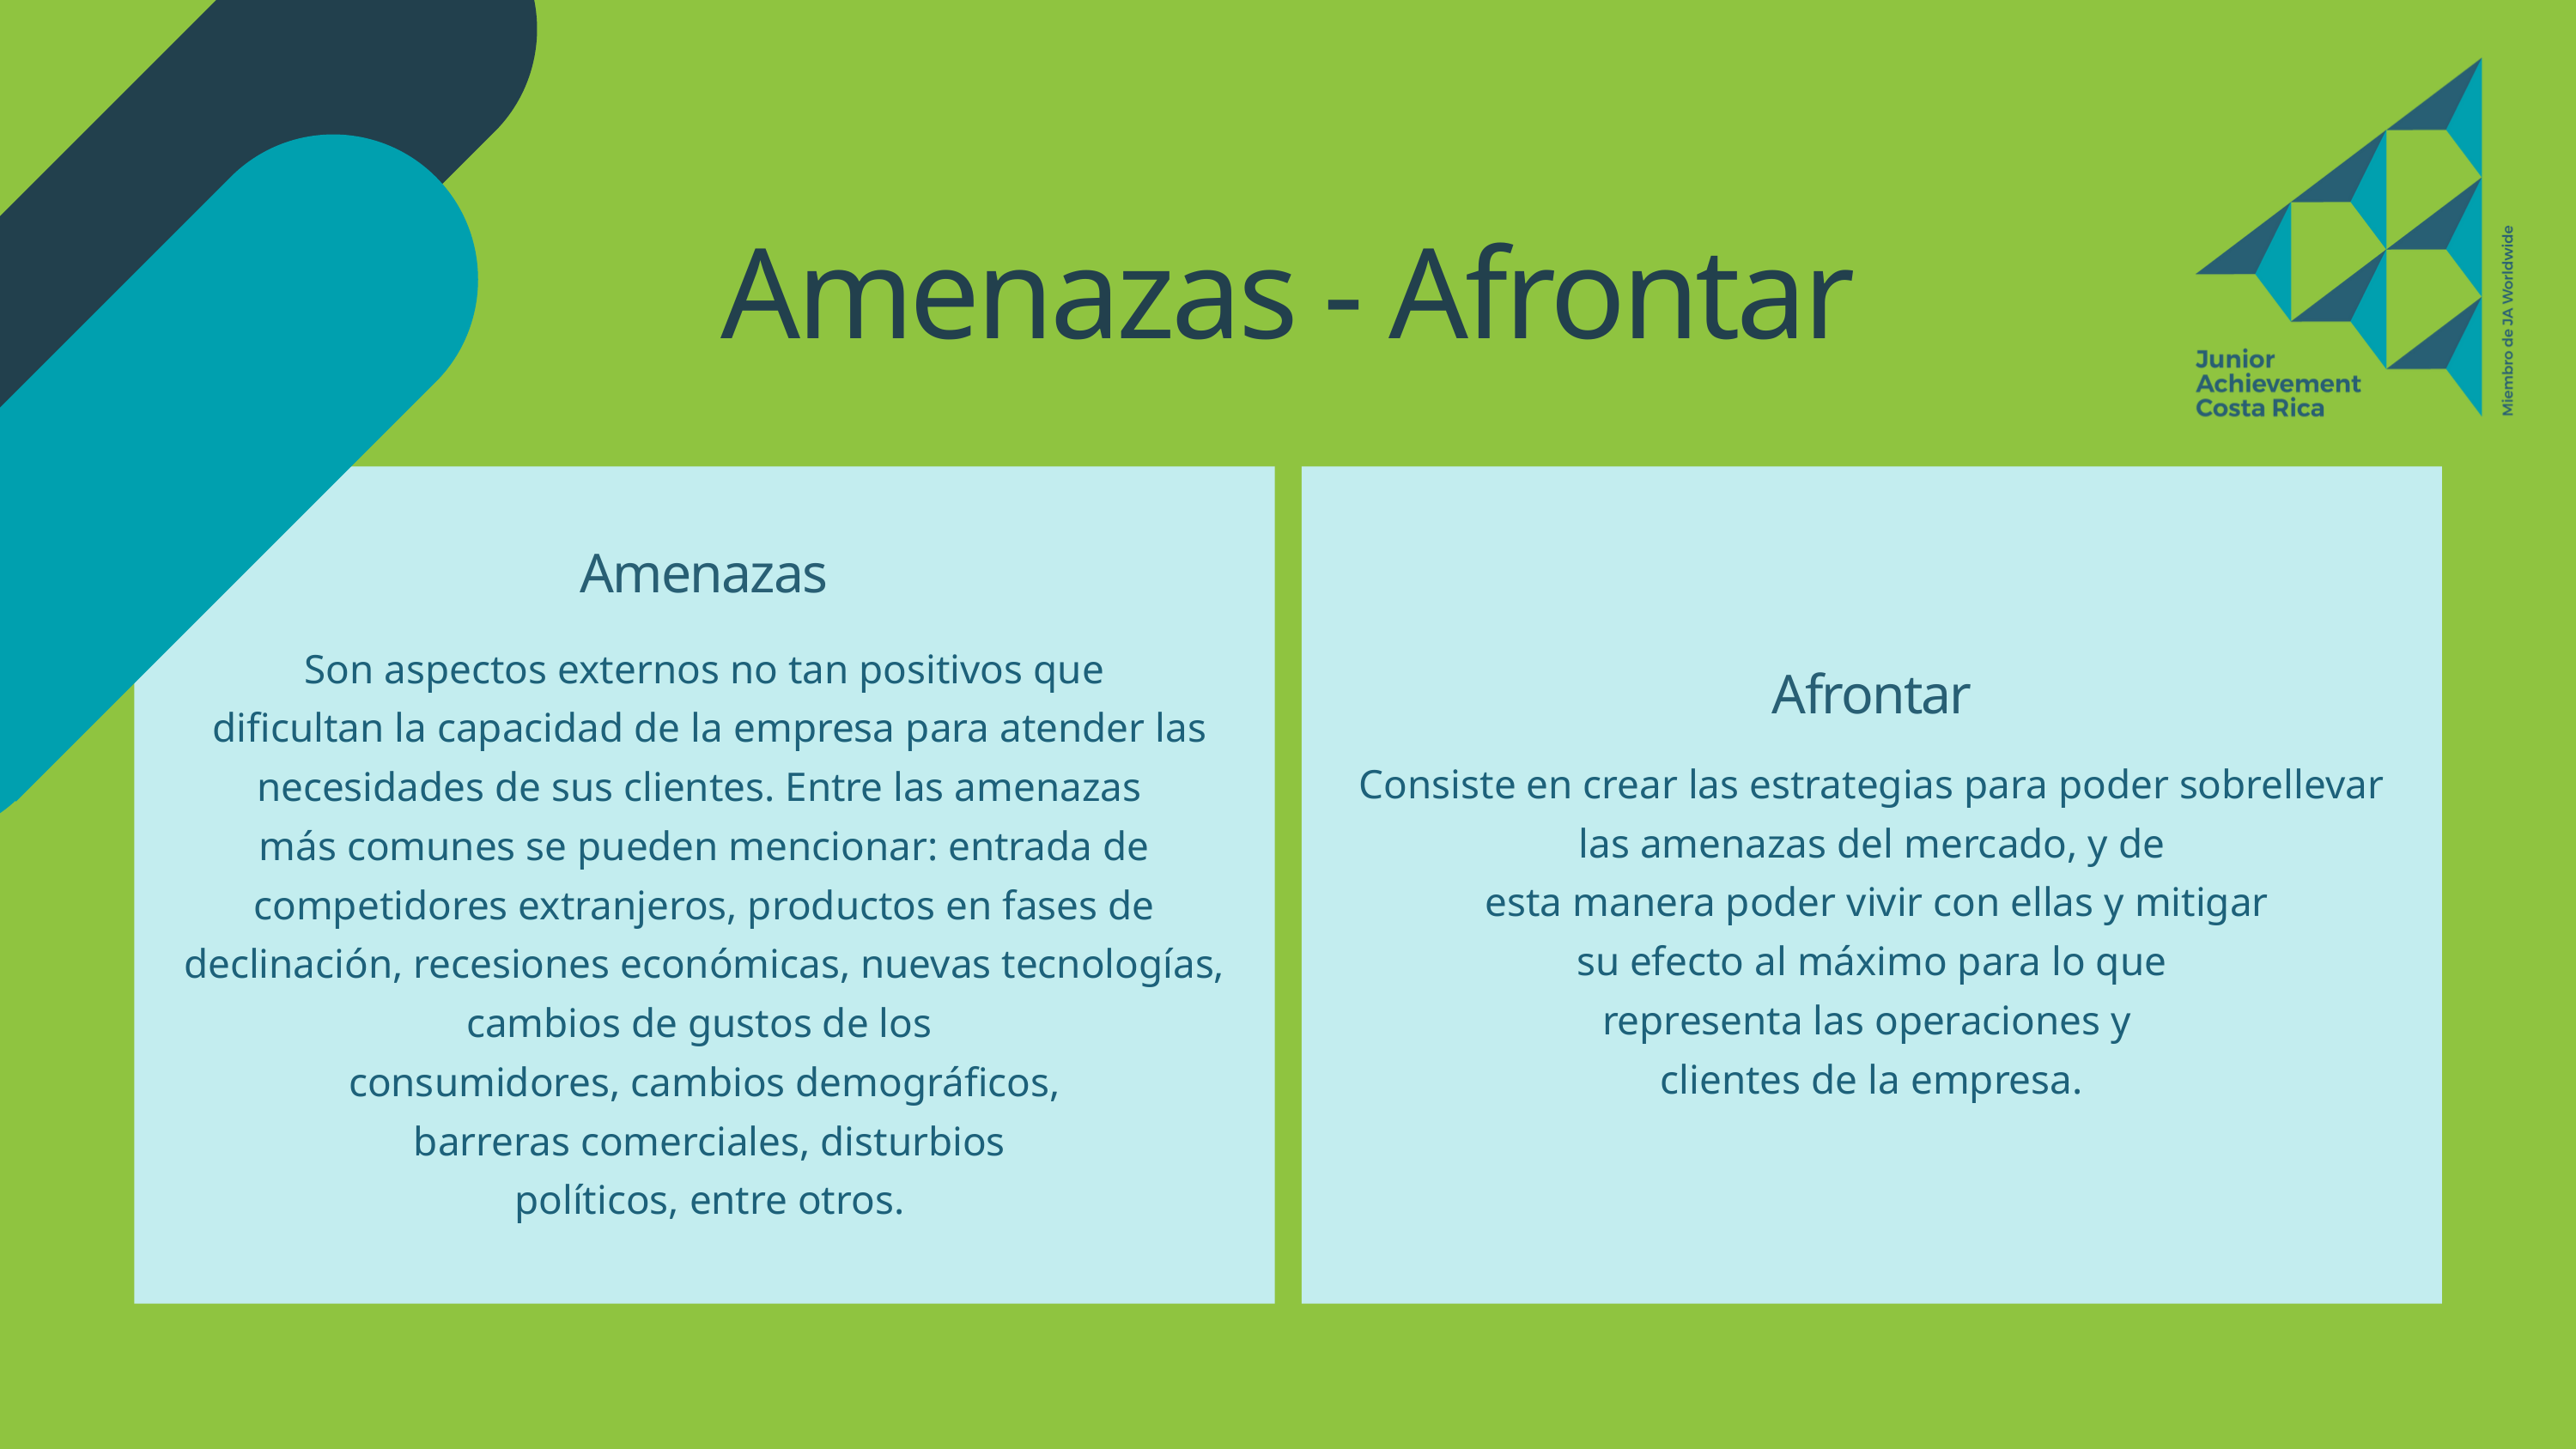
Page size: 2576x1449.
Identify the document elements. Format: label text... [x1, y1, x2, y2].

text_box [1301, 724, 2442, 1304]
text_box [134, 603, 1275, 1304]
text_box [619, 466, 1275, 538]
text_box Amenazas [619, 538, 1275, 603]
text_box Consiste en crear las estrategias para poder sobrellevar las amenazas del mercado, y de esta manera poder vivir con ellas y mitigar su efecto al máximo para lo que representa las operaciones y clientes de la empresa. [1351, 747, 2393, 1102]
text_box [0, 0, 616, 924]
text_box Son aspectos externos no tan positivos que dificultan la capacidad de la empresa para atender las necesidades de sus clientes. Entre las amenazas más comunes se pueden mencionar: entrada de competidores extranjeros, productos en fases de declinación, recesiones económicas, nuevas tecnologías, cambios de gustos de los consumidores, cambios demográficos, barreras comerciales, disturbios políticos, entre otros. [162, 632, 1247, 1222]
text_box Afrontar [1301, 659, 2443, 724]
text_box Amenazas - Afrontar [619, 213, 1665, 364]
text_box [1301, 466, 2442, 659]
picture [1669, 0, 2576, 627]
